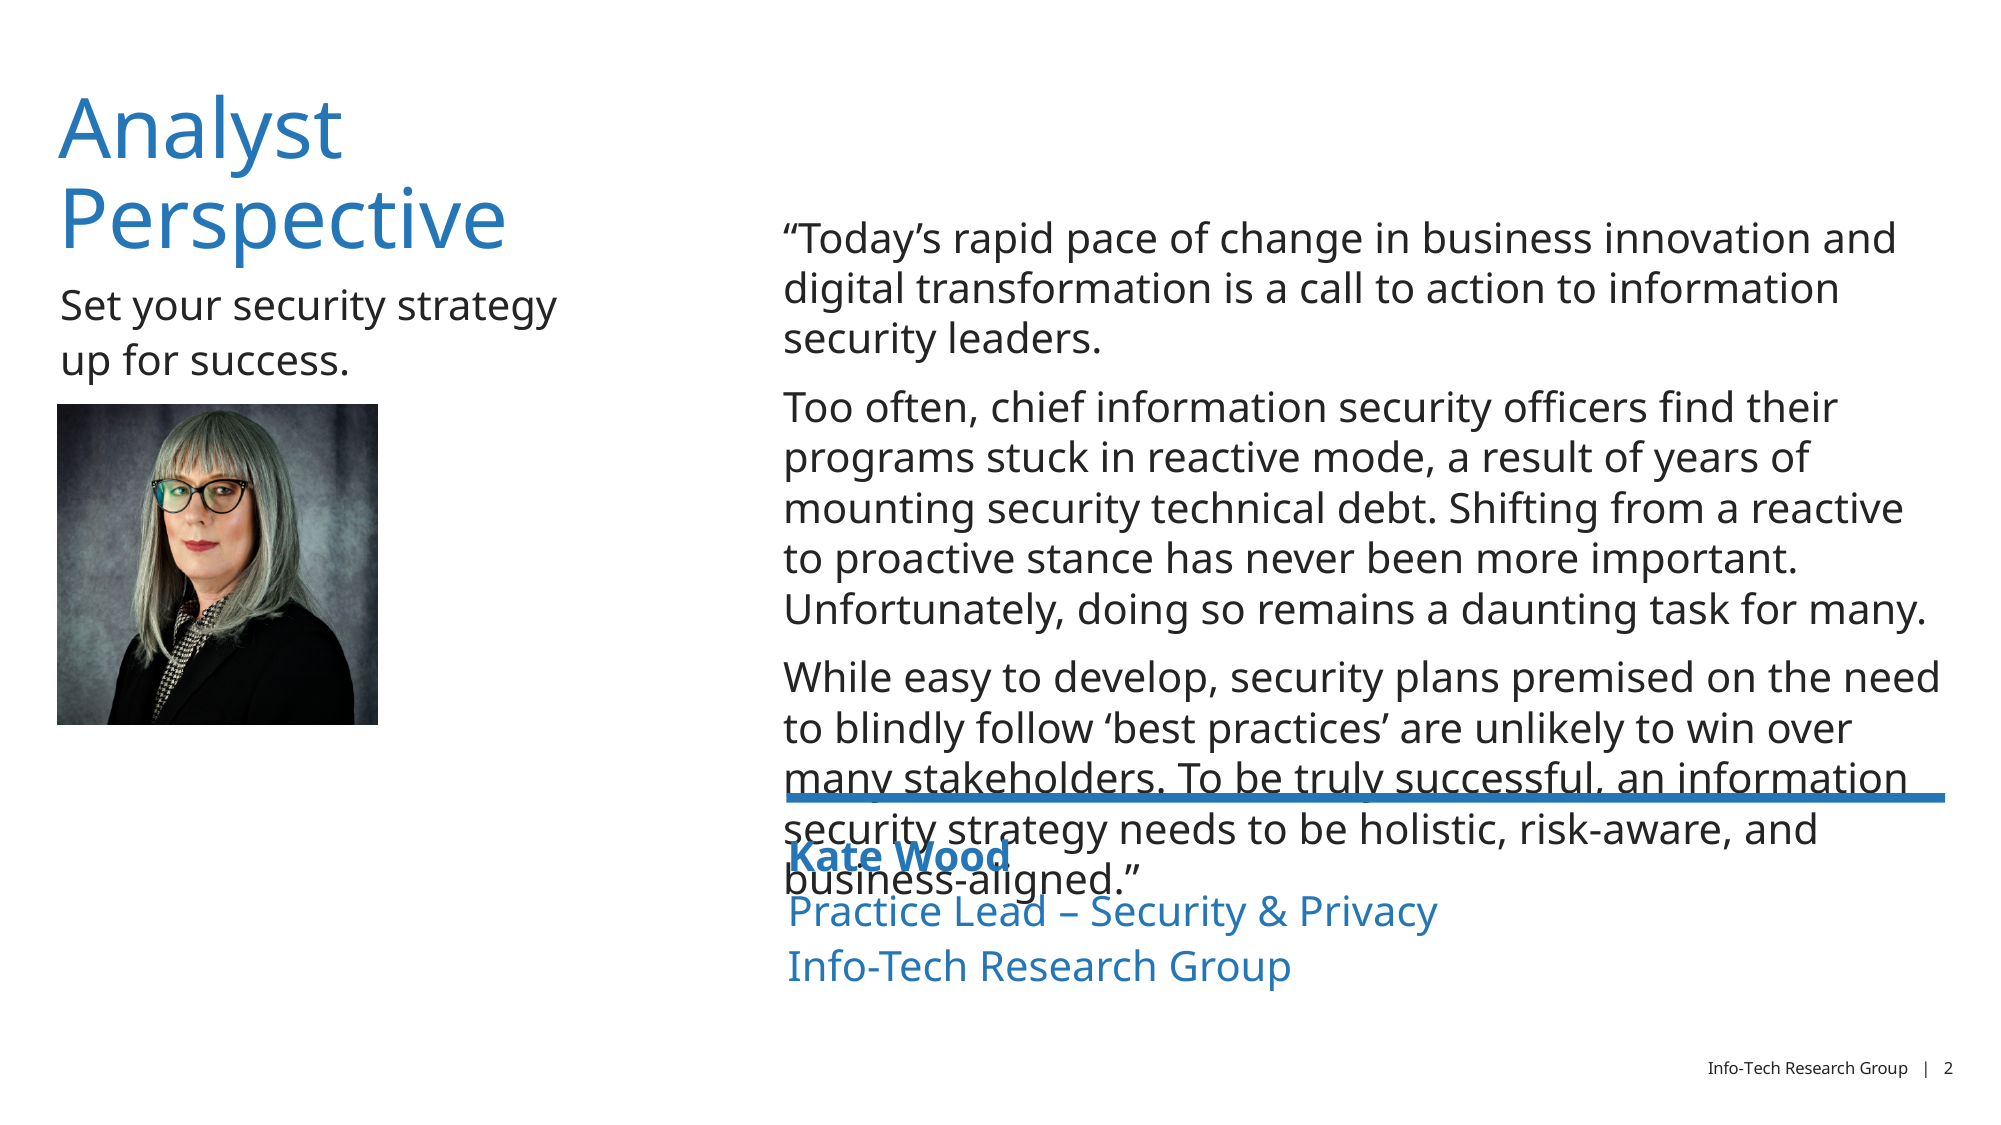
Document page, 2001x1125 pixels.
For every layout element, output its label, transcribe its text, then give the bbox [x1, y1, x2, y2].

title Analyst Perspective [58, 86, 1656, 273]
text_box [785, 792, 1946, 804]
list Set your security strategy up for success. [60, 273, 613, 400]
list “Today’s rapid pace of change in business innovation and digital transformation is a call to action to information security leaders. Too often, chief information security officers find their programs stuck in reactive mode, a result of years of mounting security technical debt. Shifting from a reactive to proactive stance has never been more important. Unfortunately, doing so remains a daunting task for many. While easy to develop, security plans premised on the need to blindly follow ‘best practices’ are unlikely to win over many stakeholders. To be truly successful, an information security strategy needs to be holistic, risk-aware, and business-aligned.” [783, 210, 1949, 767]
picture [57, 404, 378, 725]
list Kate Wood Practice Lead – Security & Privacy Info-Tech Research Group [787, 824, 1776, 1053]
